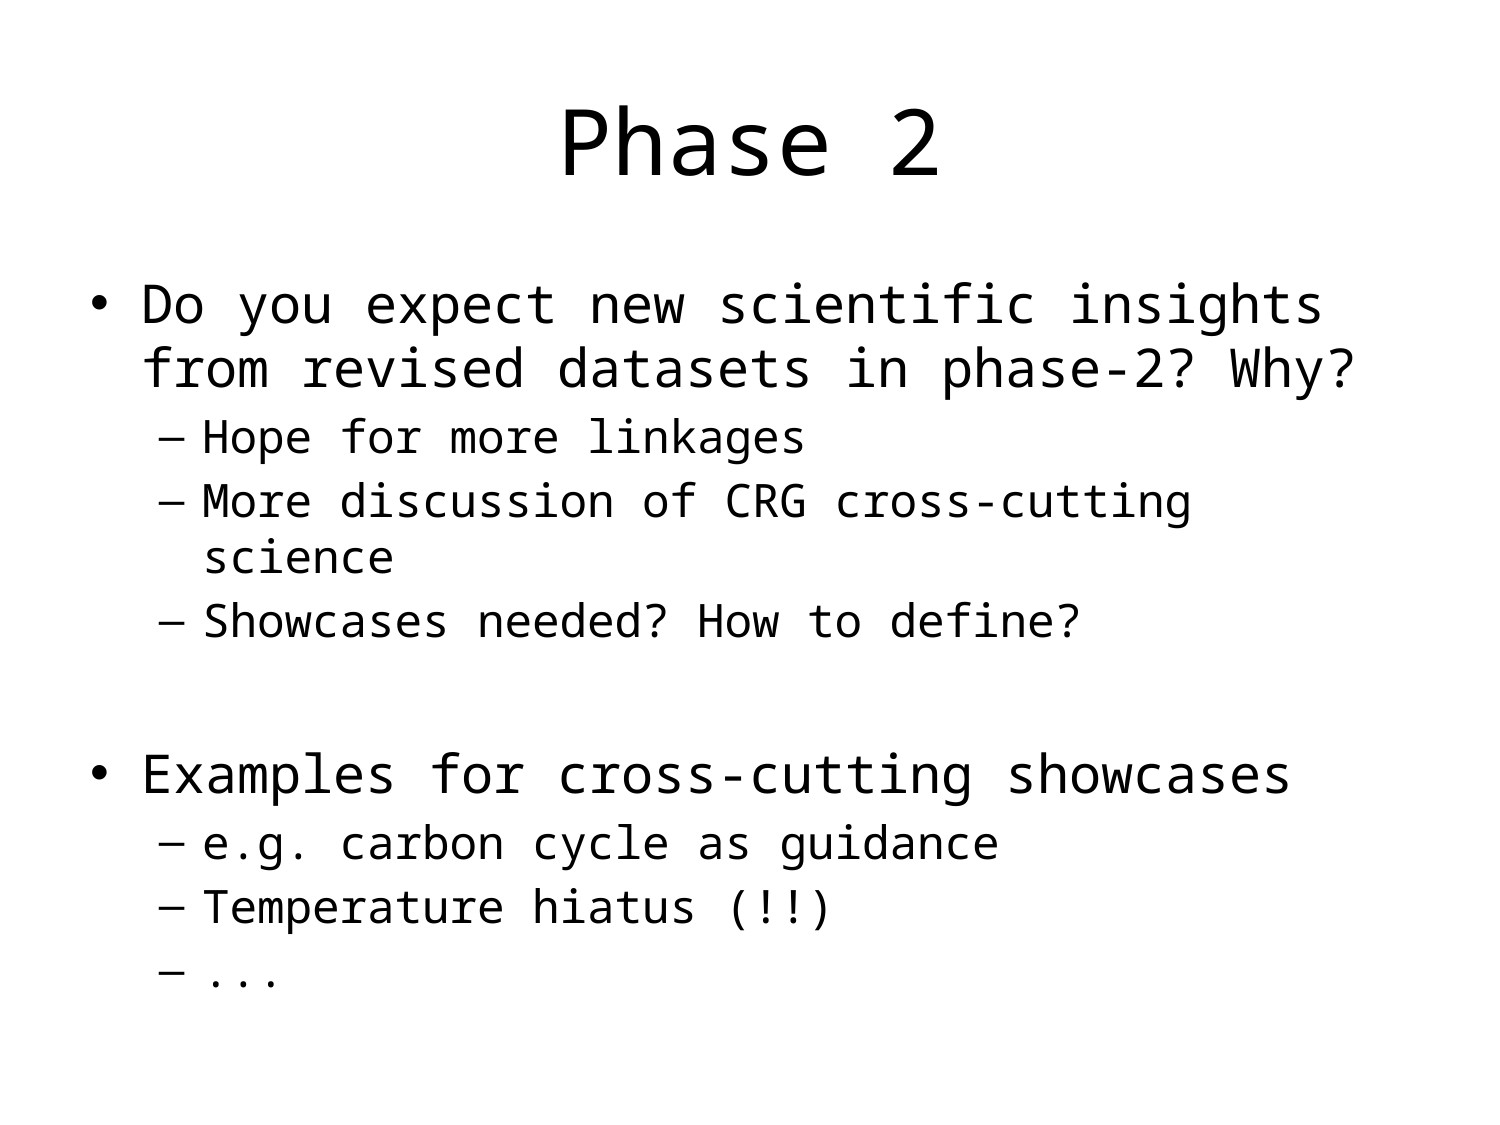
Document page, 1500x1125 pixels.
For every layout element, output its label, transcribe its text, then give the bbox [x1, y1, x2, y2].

list Do you expect new scientific insights from revised datasets in phase-2? Why? Hope for more linkages More discussion of CRG cross-cutting science Showcases needed? How to define? Examples for cross-cutting showcases e.g. carbon cycle as guidance Temperature hiatus (!!) ... [75, 262, 1425, 1005]
title Phase 2 [75, 45, 1425, 233]
